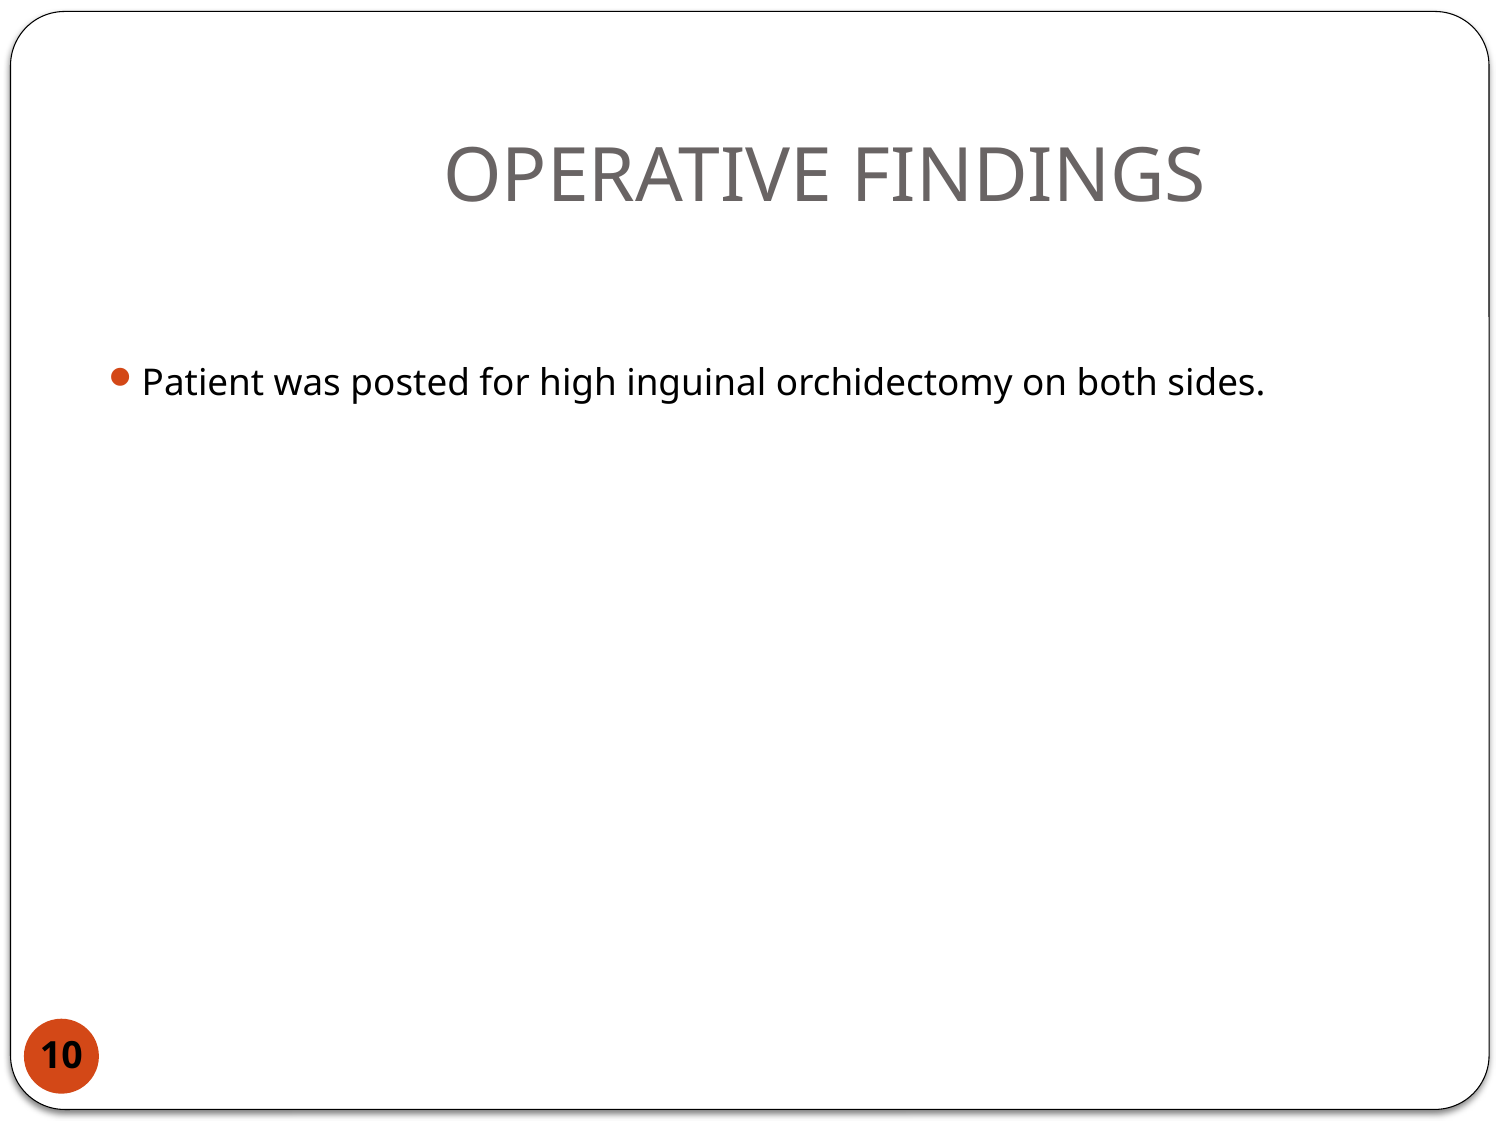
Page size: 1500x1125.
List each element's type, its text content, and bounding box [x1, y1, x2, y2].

list Patient was posted for high inguinal orchidectomy on both sides. [93, 351, 1444, 434]
title OPERATIVE FINDINGS [150, 82, 1500, 270]
slide_number 10 [23, 1018, 99, 1094]
